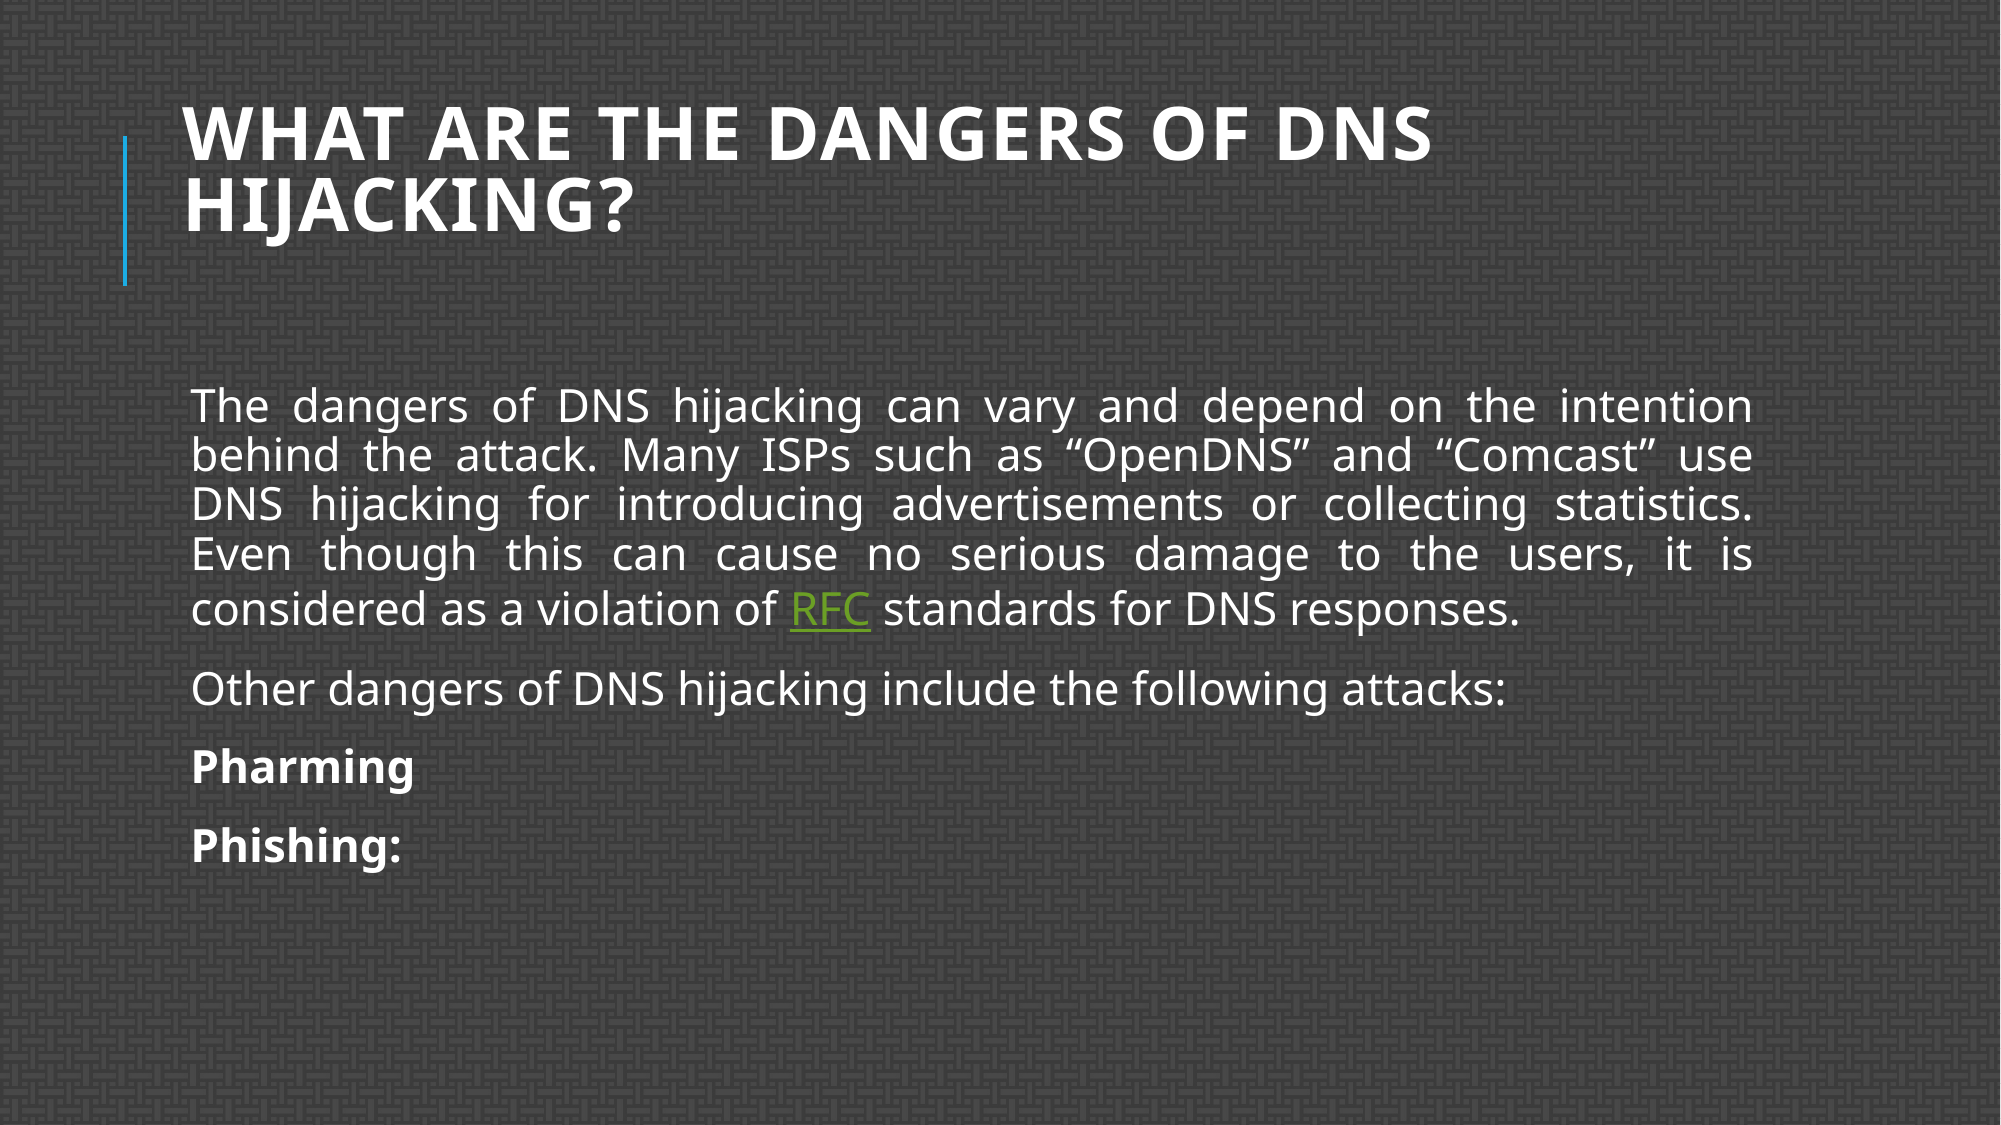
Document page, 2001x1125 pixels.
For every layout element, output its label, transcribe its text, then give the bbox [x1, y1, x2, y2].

list The dangers of DNS hijacking can vary and depend on the intention behind the attack. Many ISPs such as “OpenDNS” and “Comcast” use DNS hijacking for introducing advertisements or collecting statistics. Even though this can cause no serious damage to the users, it is considered as a violation of RFC standards for DNS responses. Other dangers of DNS hijacking include the following attacks: Pharming Phishing: [168, 375, 1763, 1035]
title What are the Dangers of DNS Hijacking? [168, 96, 1763, 342]
